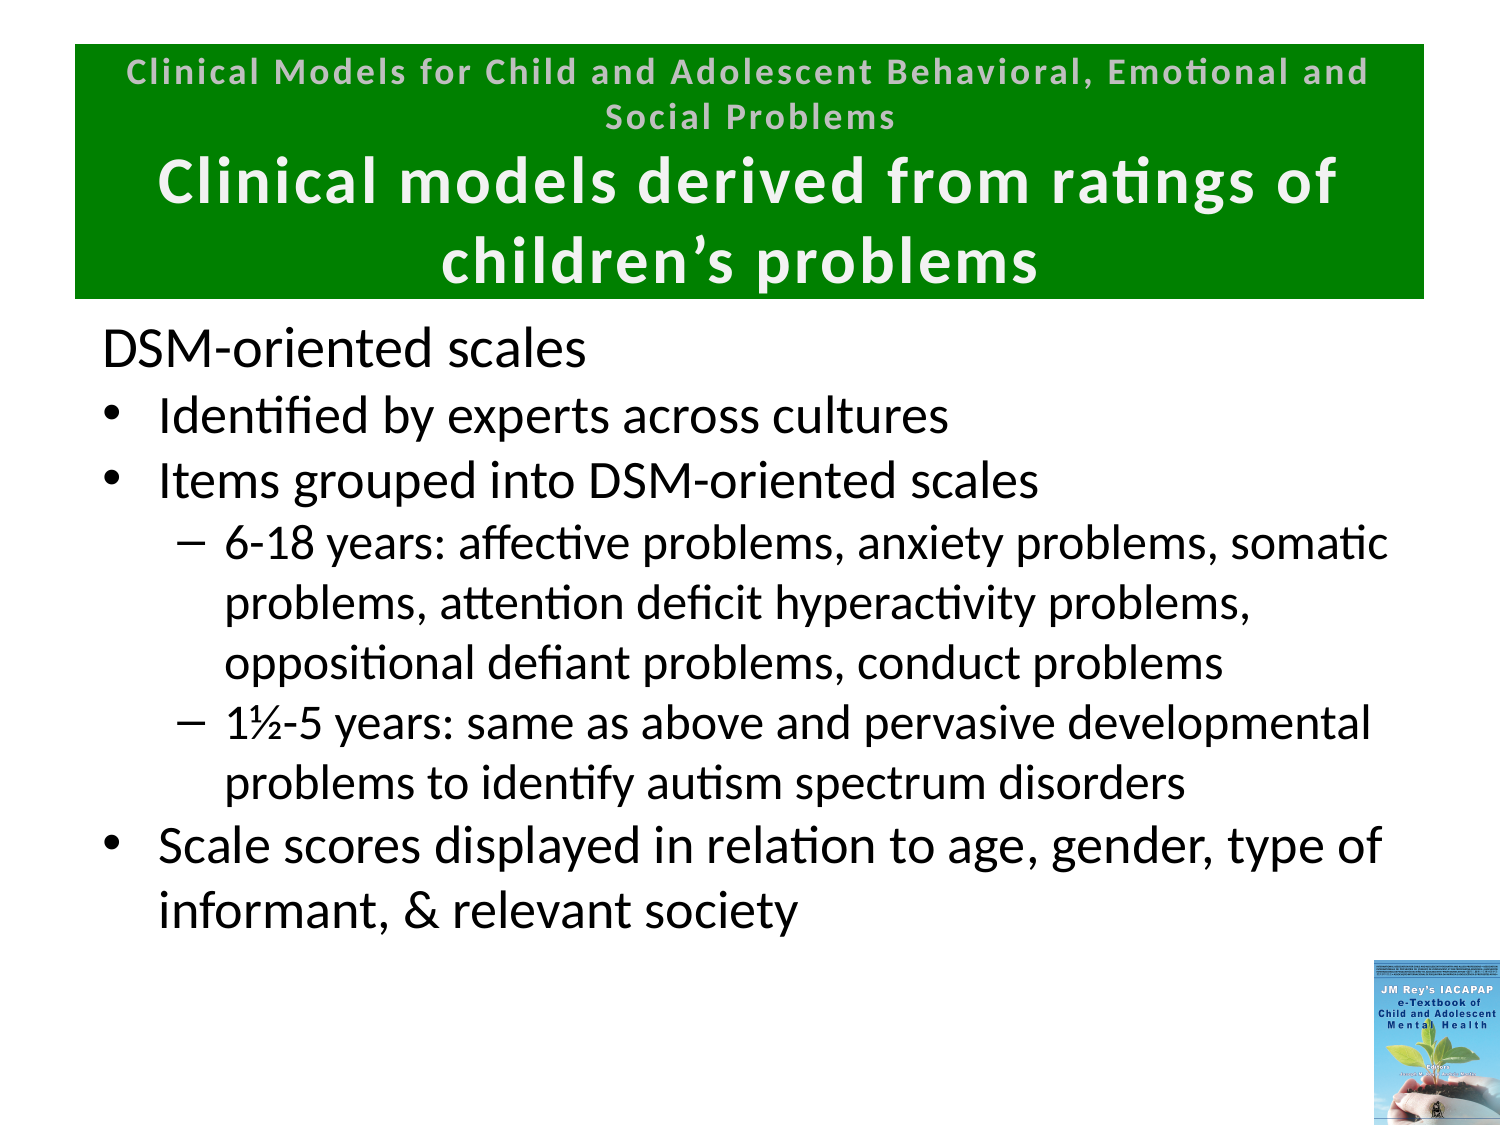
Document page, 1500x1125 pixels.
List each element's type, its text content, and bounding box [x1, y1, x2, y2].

picture [1374, 960, 1500, 1125]
text_box Clinical Models for Child and Adolescent Behavioral, Emotional and Social Problems Clinical models derived from ratings of children’s problems [74, 43, 1425, 300]
list DSM-oriented scales Identified by experts across cultures Items grouped into DSM-oriented scales 6-18 years: affective problems, anxiety problems, somatic problems, attention deficit hyperactivity problems, oppositional defiant problems, conduct problems 1½-5 years: same as above and pervasive developmental problems to identify autism spectrum disorders Scale scores displayed in relation to age, gender, type of informant, & relevant society [87, 301, 1438, 1125]
